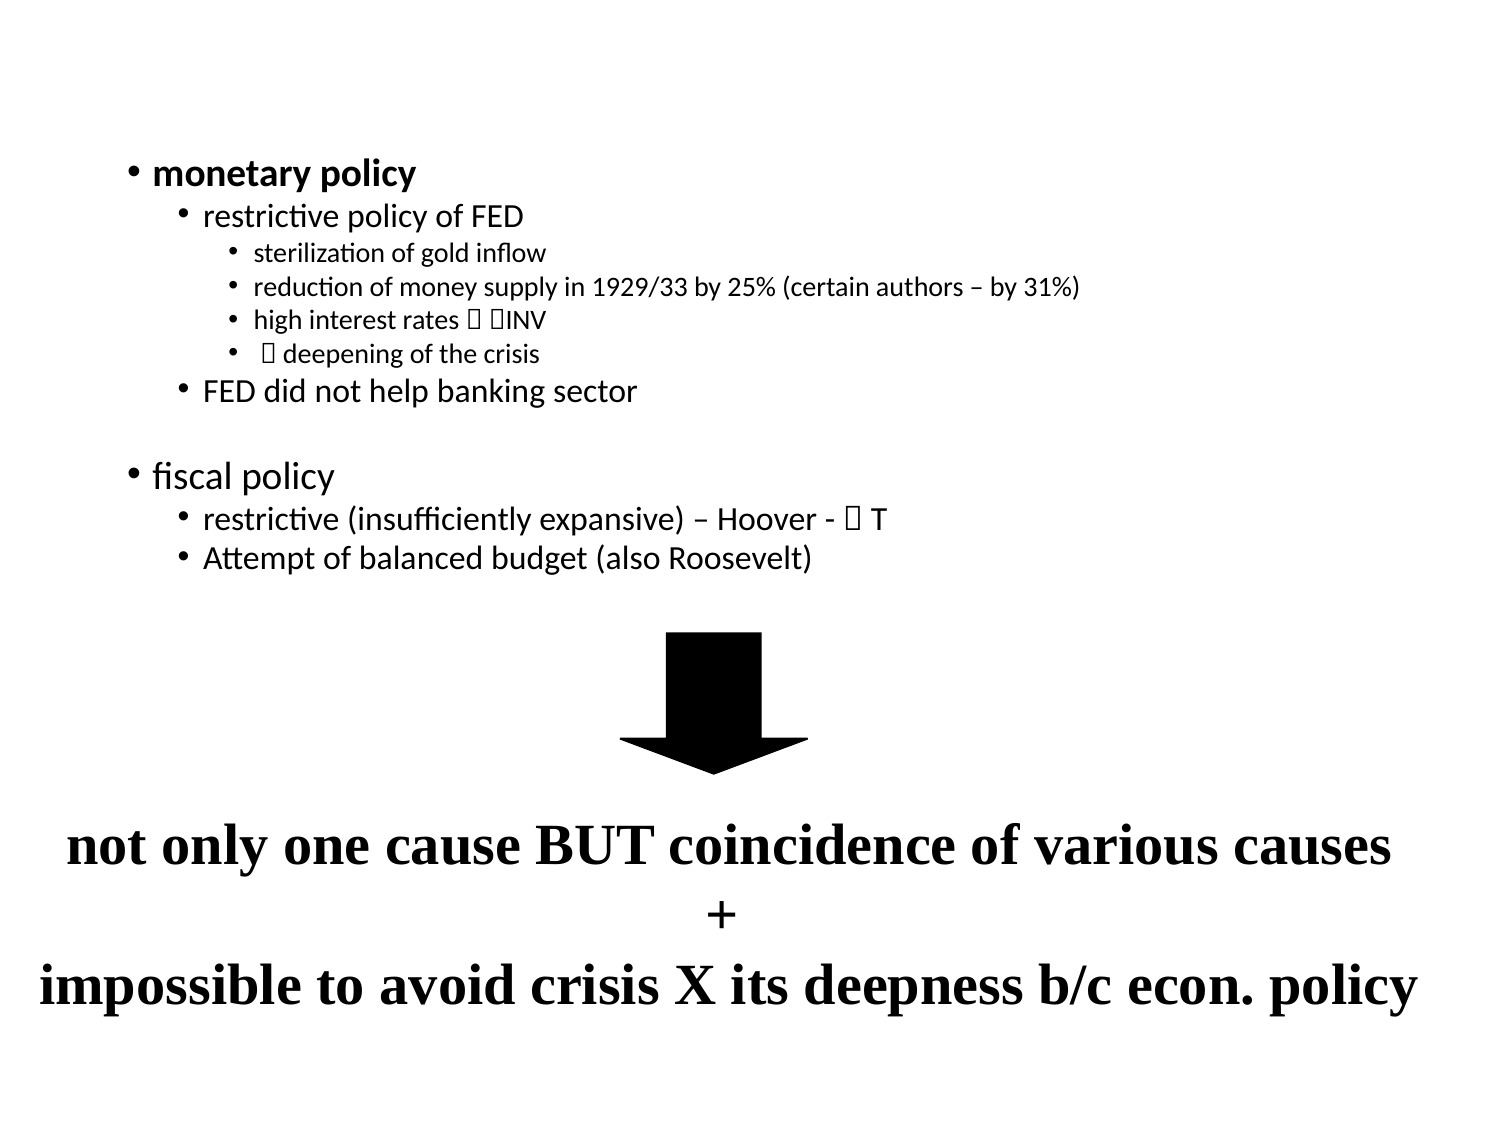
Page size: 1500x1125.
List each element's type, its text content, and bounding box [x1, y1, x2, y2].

text_box [620, 633, 808, 774]
text_box not only one cause BUT coincidence of various causes + impossible to avoid crisis X its deepness b/c econ. policy [24, 798, 1435, 1024]
list monetary policy restrictive policy of FED sterilization of gold inflow reduction of money supply in 1929/33 by 25% (certain authors – by 31%) high interest rates  INV  deepening of the crisis FED did not help banking sector fiscal policy restrictive (insufficiently expansive) – Hoover -  T Attempt of balanced budget (also Roosevelt) [112, 149, 1388, 587]
